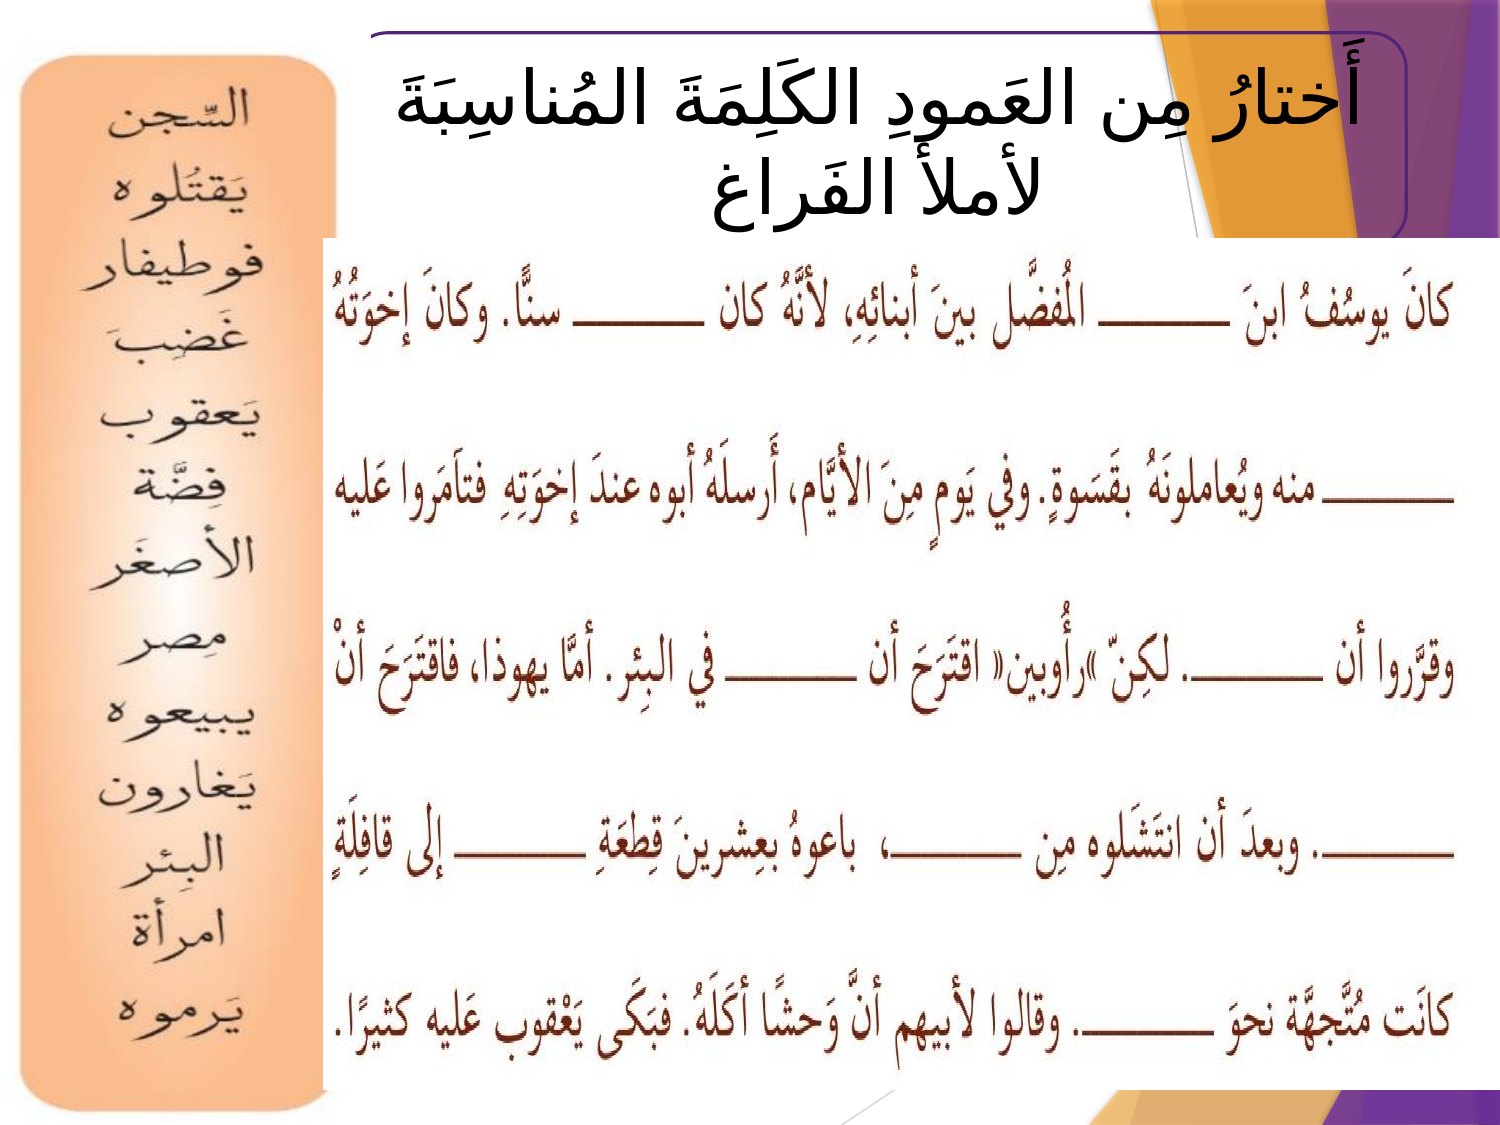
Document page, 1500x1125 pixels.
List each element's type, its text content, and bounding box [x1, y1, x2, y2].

text_box أَختارُ مِن العَمودِ الكَلِمَةَ المُناسِبَةَ لأملأ الفَراغ [374, 31, 1408, 237]
picture [0, 20, 1500, 1125]
